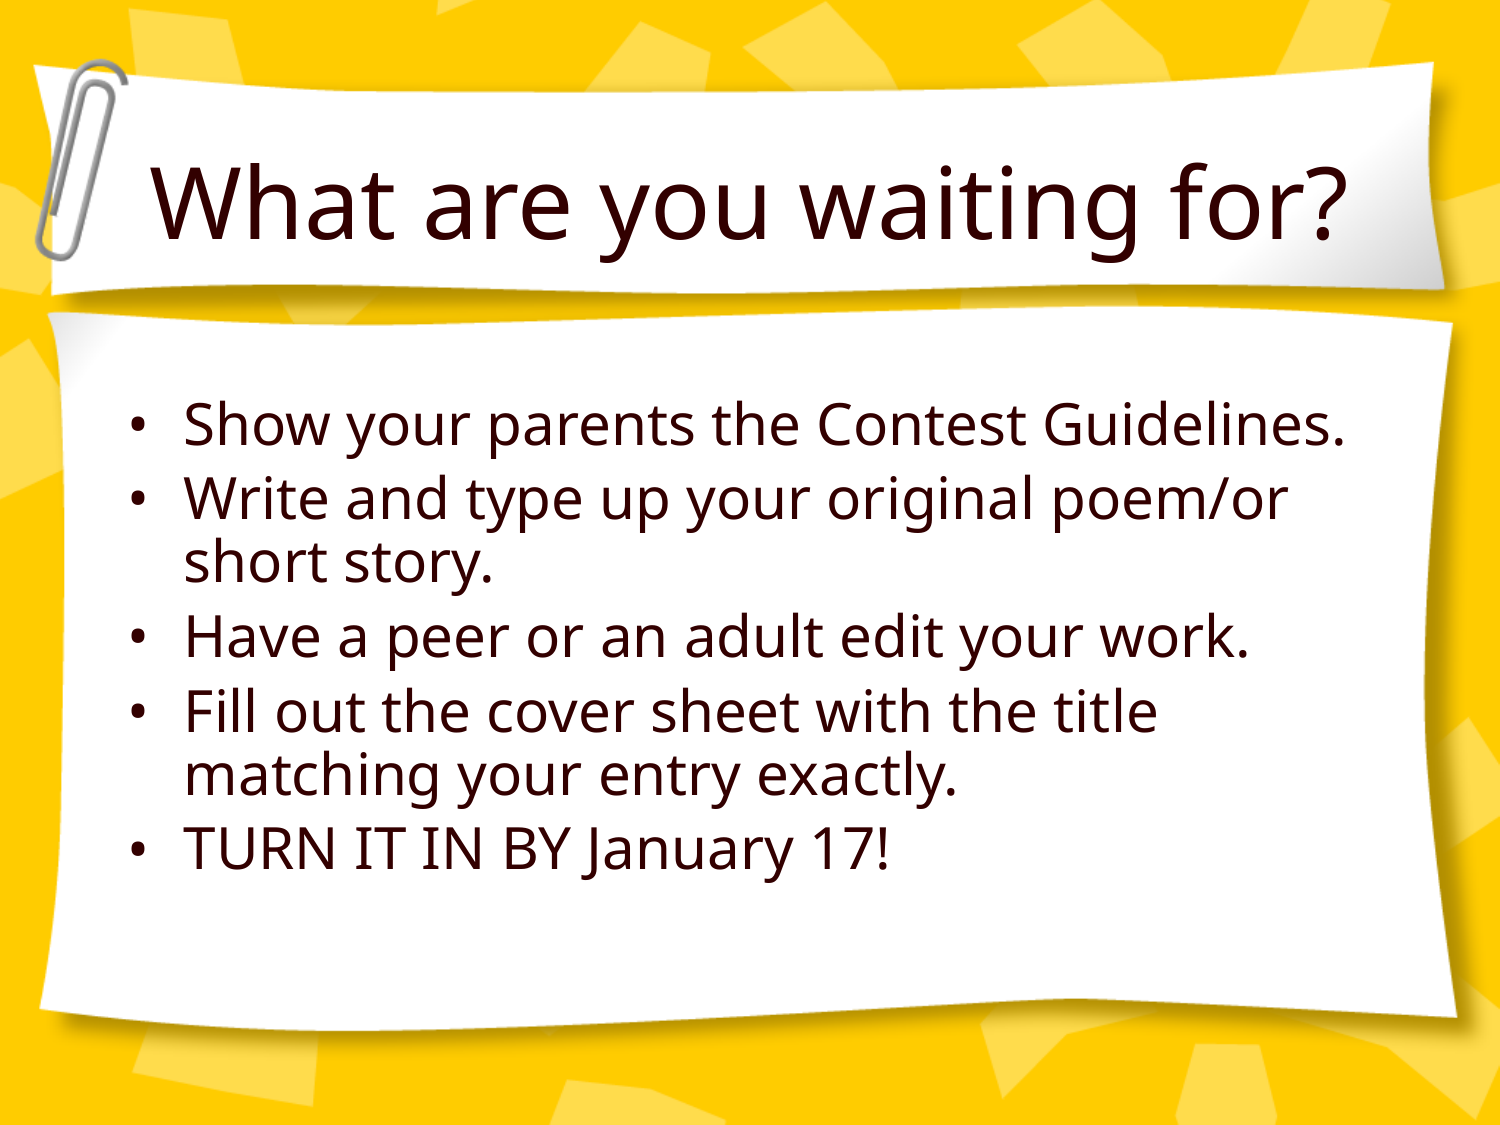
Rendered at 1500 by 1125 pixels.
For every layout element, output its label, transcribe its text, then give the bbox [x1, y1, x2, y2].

list Show your parents the Contest Guidelines. Write and type up your original poem/or short story. Have a peer or an adult edit your work. Fill out the cover sheet with the title matching your entry exactly. TURN IT IN BY January 17! [112, 387, 1388, 1038]
picture [0, 0, 1500, 1125]
title What are you waiting for? [112, 87, 1388, 313]
